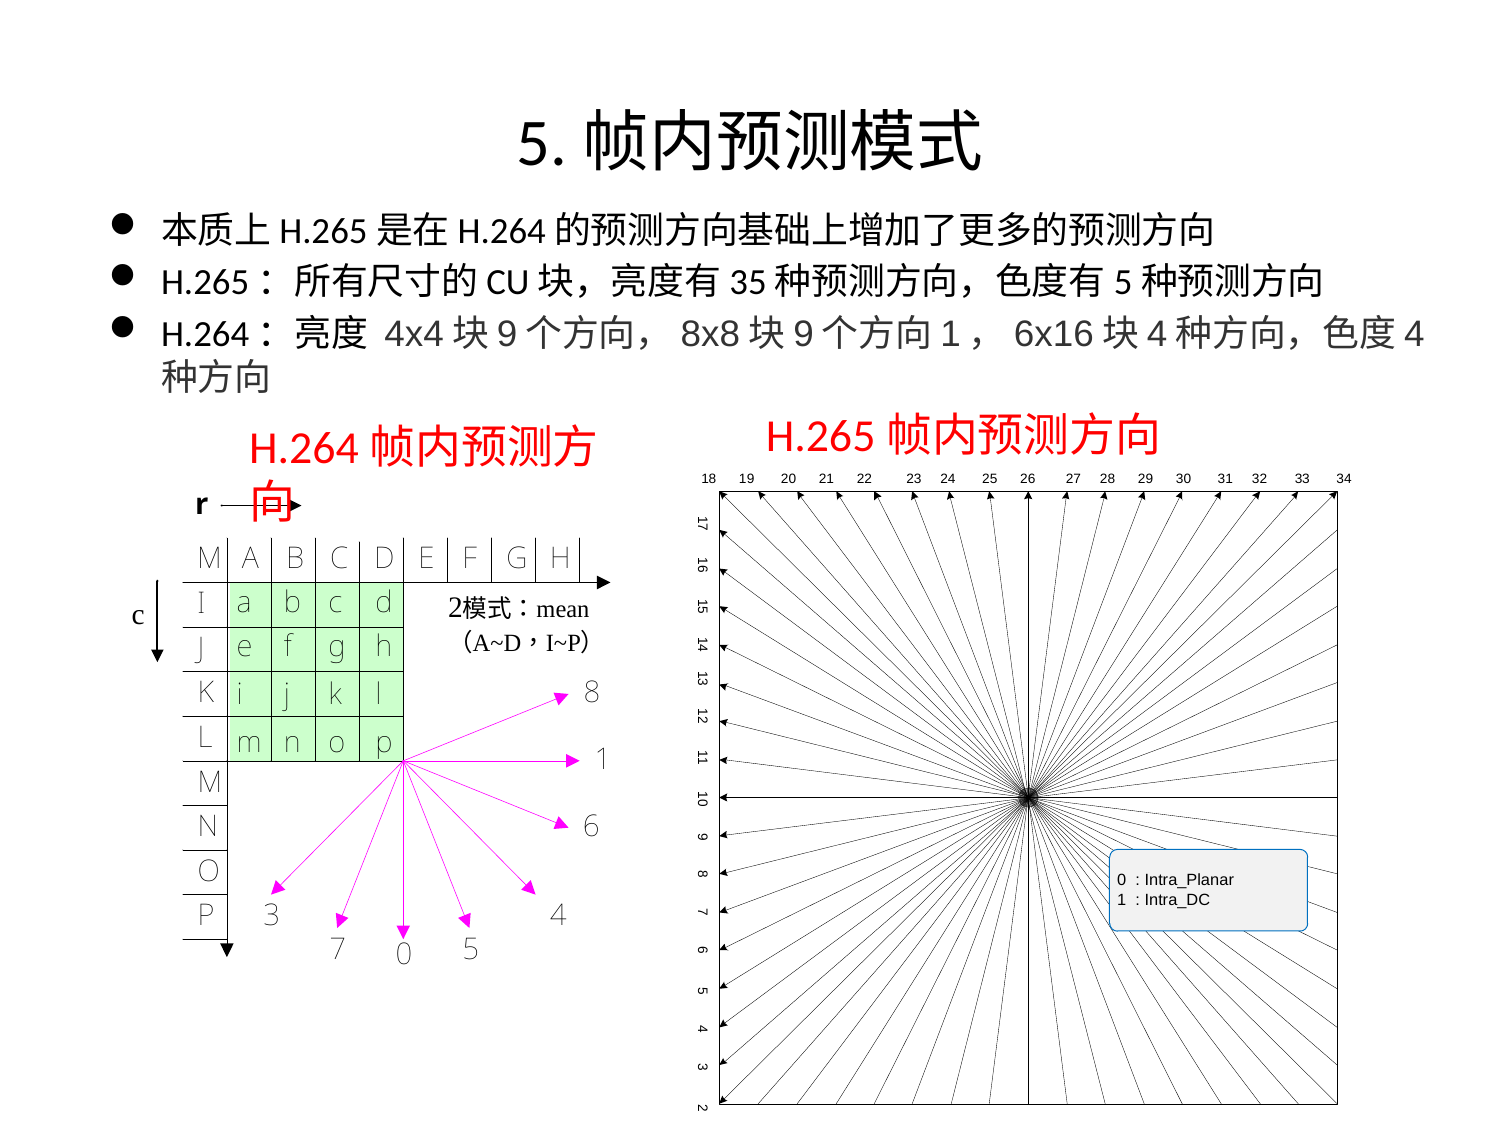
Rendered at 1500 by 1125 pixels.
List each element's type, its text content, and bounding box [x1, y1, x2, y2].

text_box H.264帧内预测方向 [234, 410, 657, 536]
text_box H.265帧内预测方向 [751, 398, 1243, 467]
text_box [128, 480, 614, 977]
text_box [691, 468, 1419, 1125]
title 5.帧内预测模式 [75, 45, 1425, 233]
list 本质上H.265是在H.264的预测方向基础上增加了更多的预测方向 H.265：所有尺寸的CU块，亮度有35种预测方向，色度有5种预测方向 H.264：亮度 4x4块9个方向，8x8块9个方向1，6x16块4种方向，色度4种方向 [93, 199, 1465, 406]
